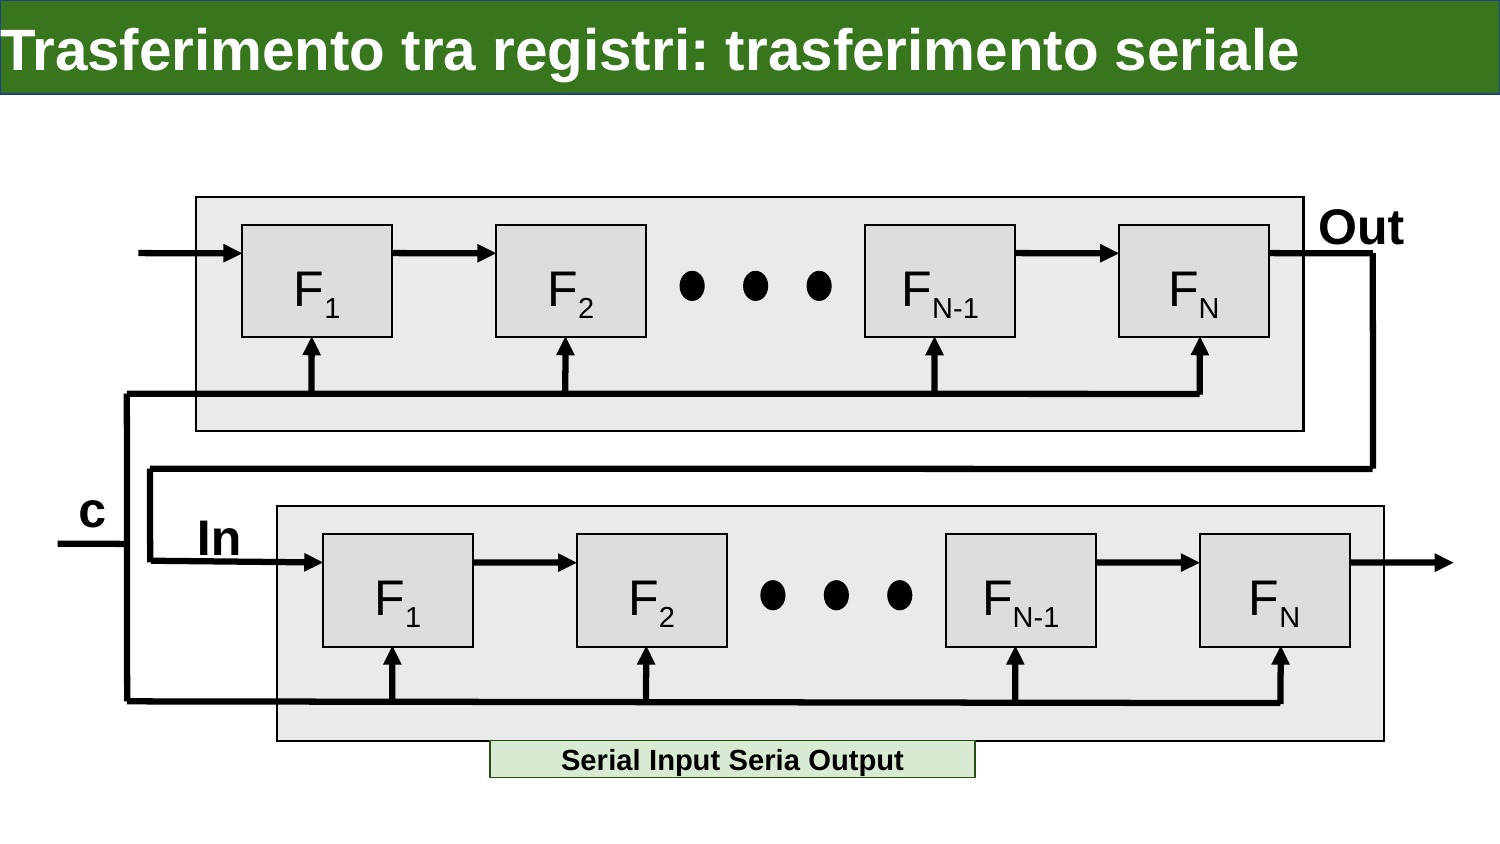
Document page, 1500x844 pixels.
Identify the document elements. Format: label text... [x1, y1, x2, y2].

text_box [34, 187, 1454, 741]
title Trasferimento tra registri: trasferimento seriale [0, 0, 1500, 94]
text_box Serial Input Seria Output [489, 750, 976, 778]
